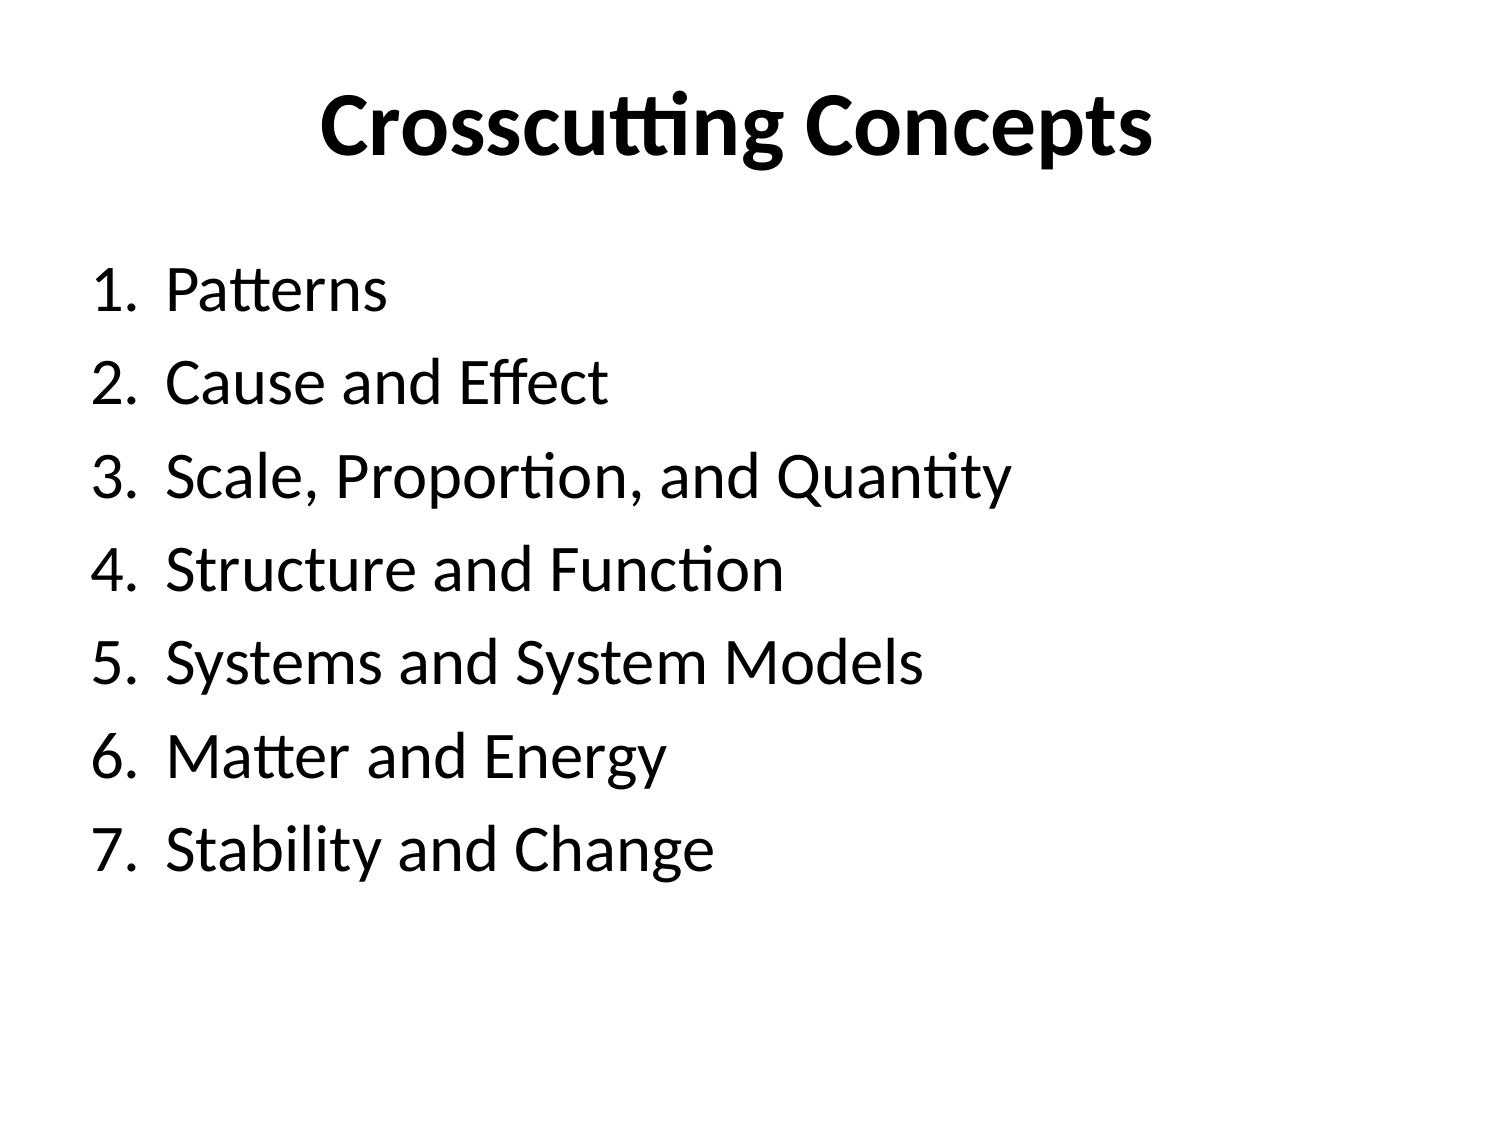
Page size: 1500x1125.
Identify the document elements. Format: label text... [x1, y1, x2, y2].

title Crosscutting Concepts [62, 24, 1413, 213]
list Patterns Cause and Effect Scale, Proportion, and Quantity Structure and Function Systems and System Models Matter and Energy Stability and Change [75, 237, 1413, 1050]
